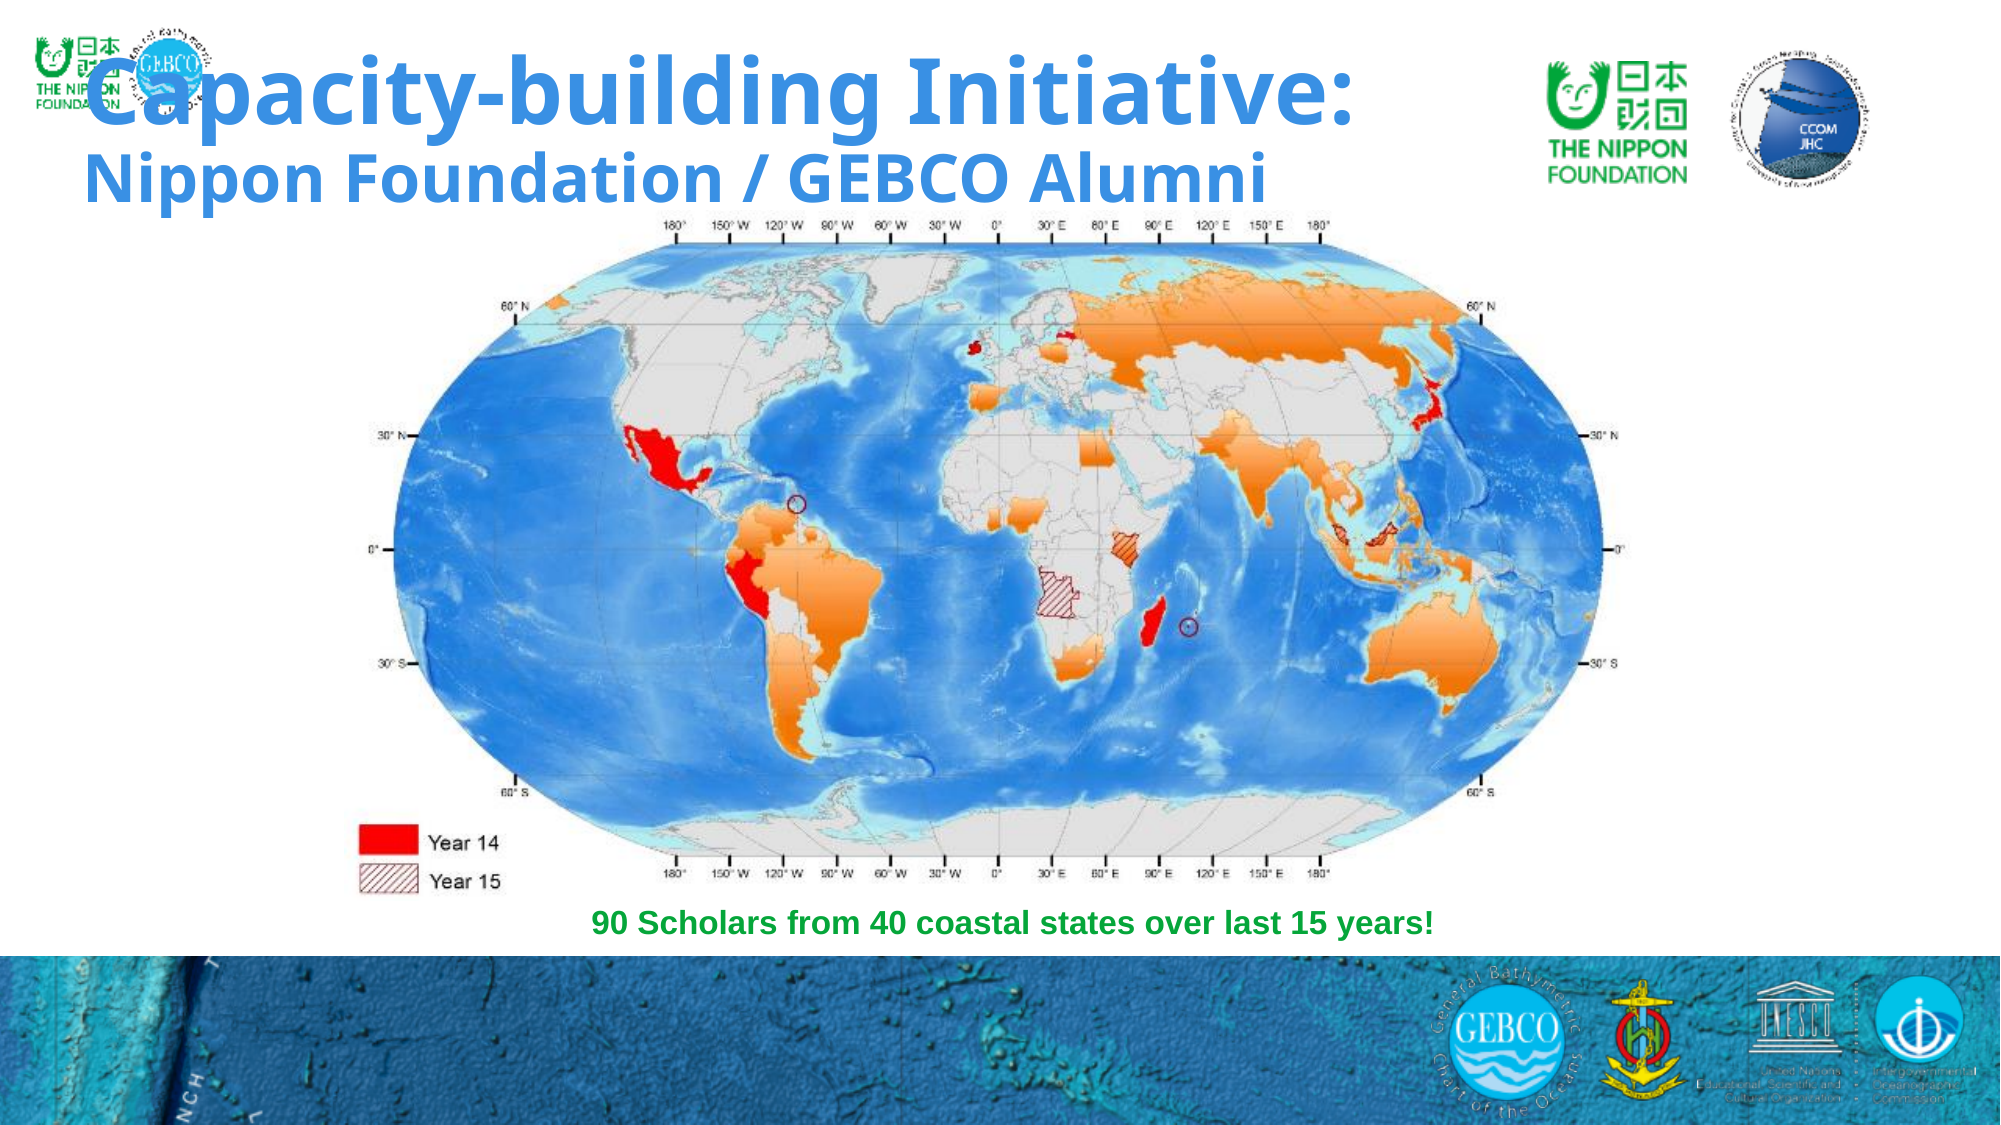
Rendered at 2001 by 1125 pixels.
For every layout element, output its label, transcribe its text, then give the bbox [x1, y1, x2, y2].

picture [1544, 61, 1690, 187]
text_box Capacity-building Initiative: Nippon Foundation / GEBCO Alumni [67, 38, 1873, 189]
text_box 90 Scholars from 40 coastal states over last 15 years! [576, 901, 1451, 949]
picture [1726, 46, 1873, 192]
picture [344, 210, 1644, 901]
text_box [0, 956, 2000, 1125]
picture [26, 26, 215, 117]
